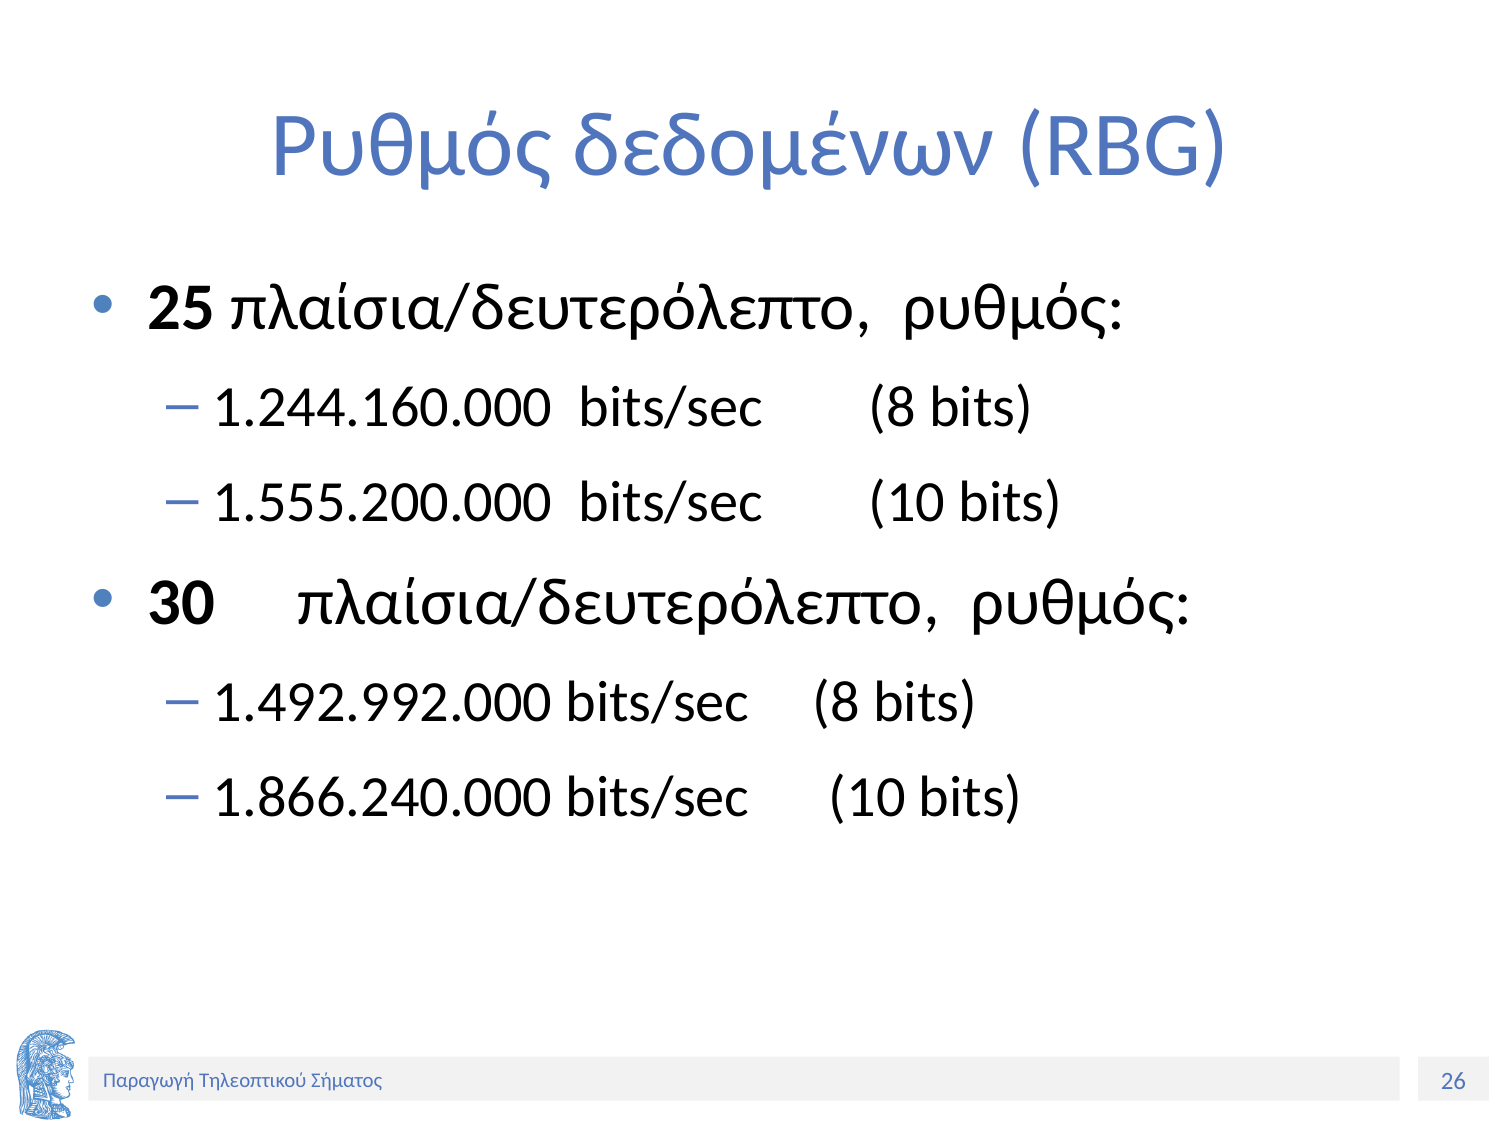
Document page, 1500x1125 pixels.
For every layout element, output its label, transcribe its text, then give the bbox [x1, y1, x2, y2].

list 25 πλαίσια/δευτερόλεπτο, ρυθμός: 1.244.160.000 bits/sec (8 bits) 1.555.200.000 bits/sec (10 bits) 30 πλαίσια/δευτερόλεπτο, ρυθμός: 1.492.992.000 bits/sec (8 bits) 1.866.240.000 bits/sec (10 bits) [76, 255, 1427, 998]
title Ρυθμός δεδομένων (RBG) [75, 45, 1425, 233]
picture [9, 1026, 81, 1120]
